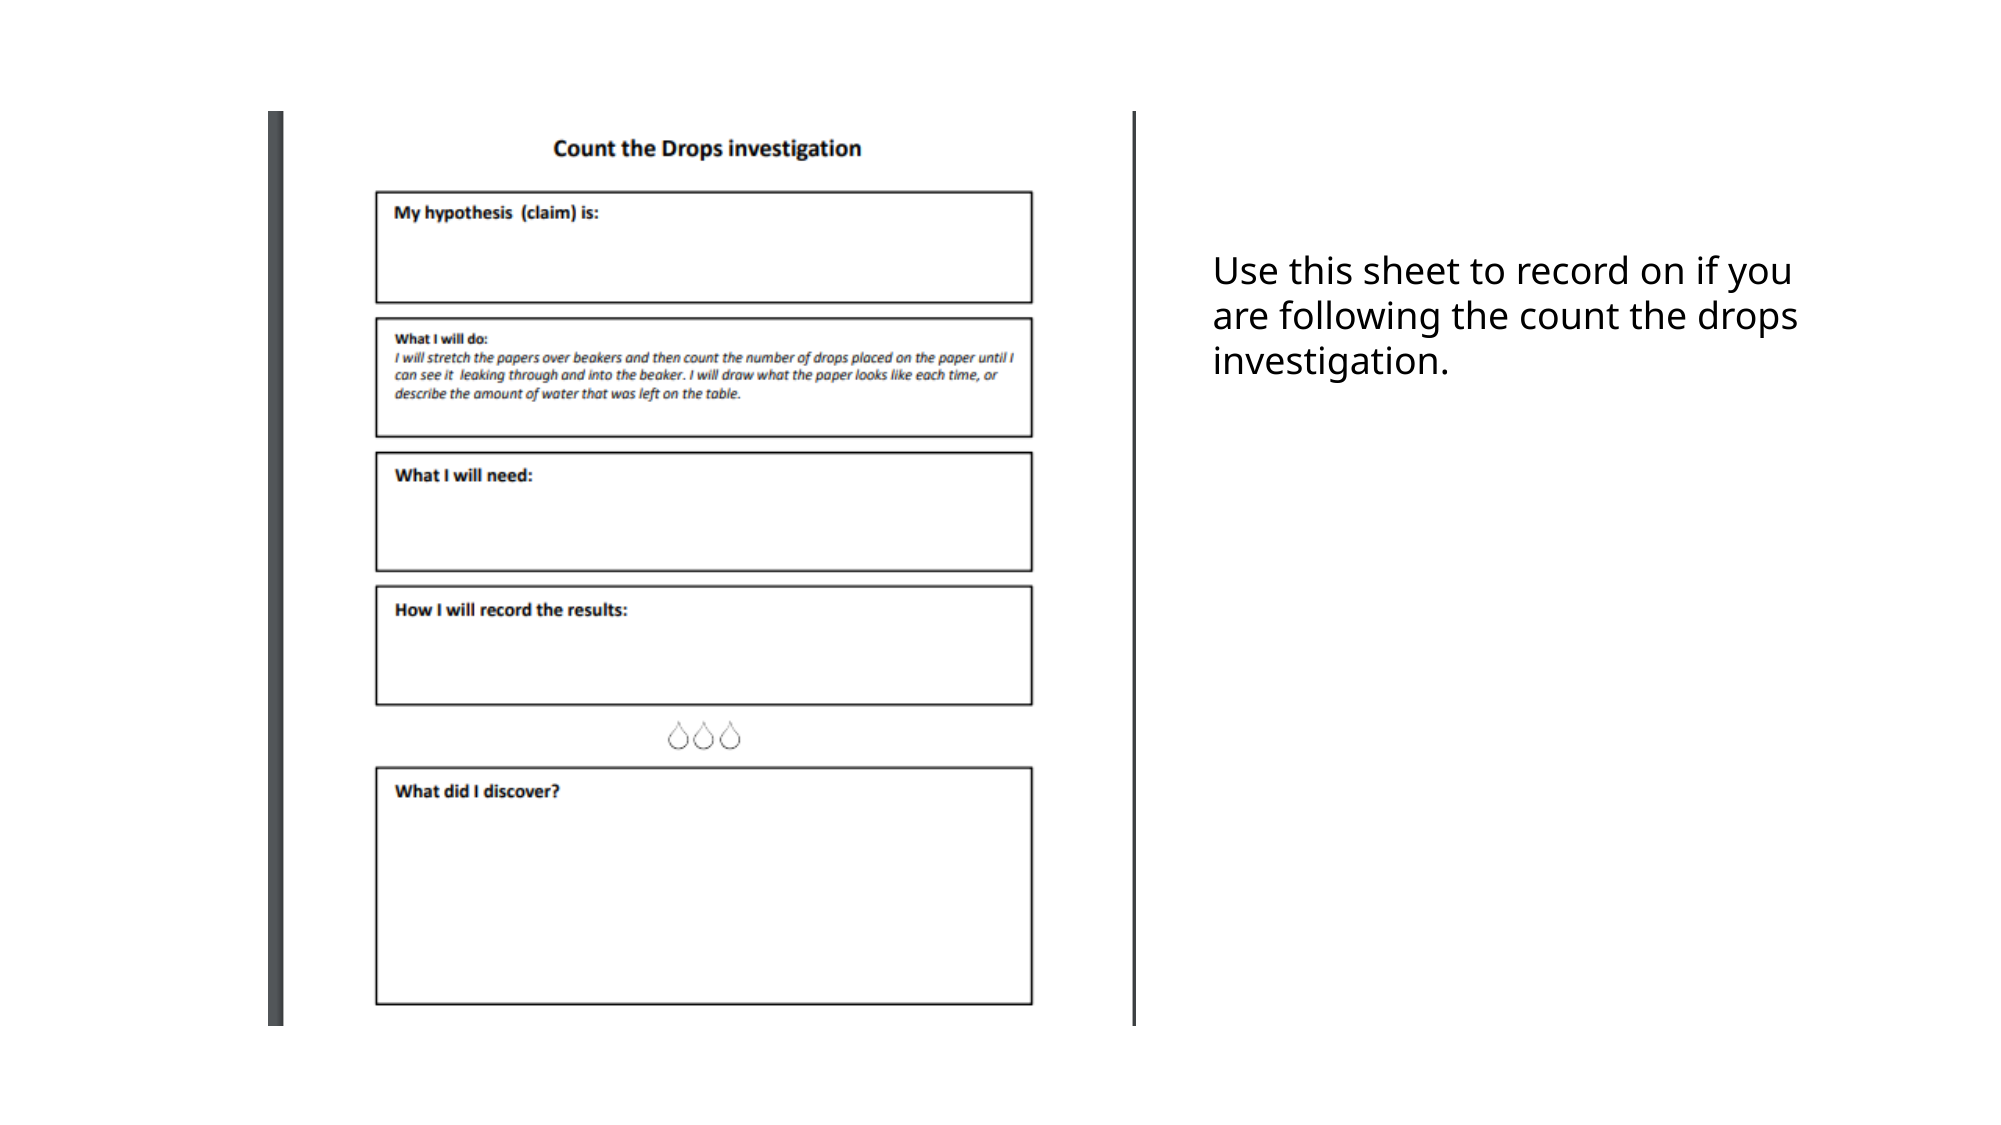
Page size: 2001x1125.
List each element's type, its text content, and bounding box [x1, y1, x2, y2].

text_box Use this sheet to record on if you are following the count the drops investigation. [1197, 239, 1843, 390]
picture [268, 111, 1136, 1026]
